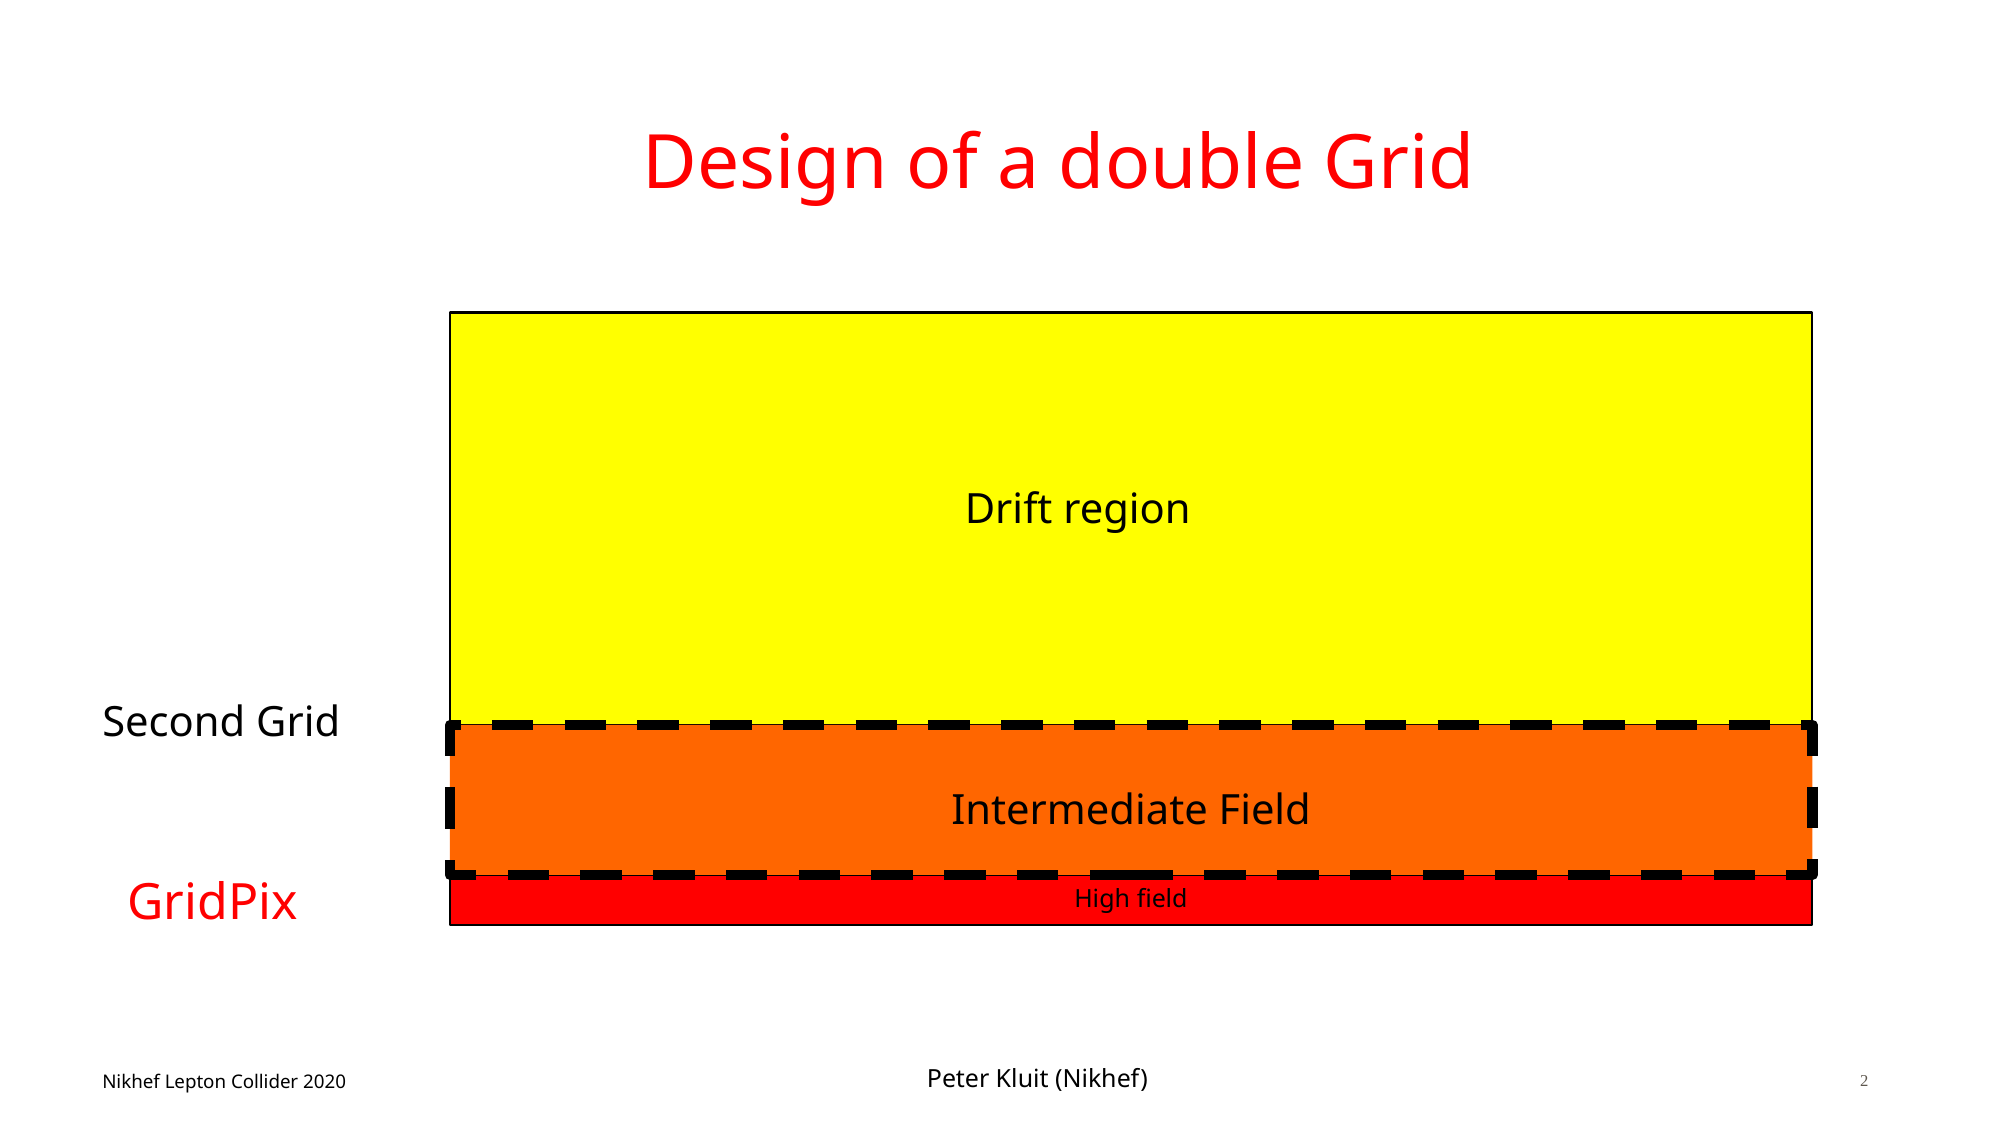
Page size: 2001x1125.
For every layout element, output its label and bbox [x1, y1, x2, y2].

text_box [87, 106, 1838, 939]
